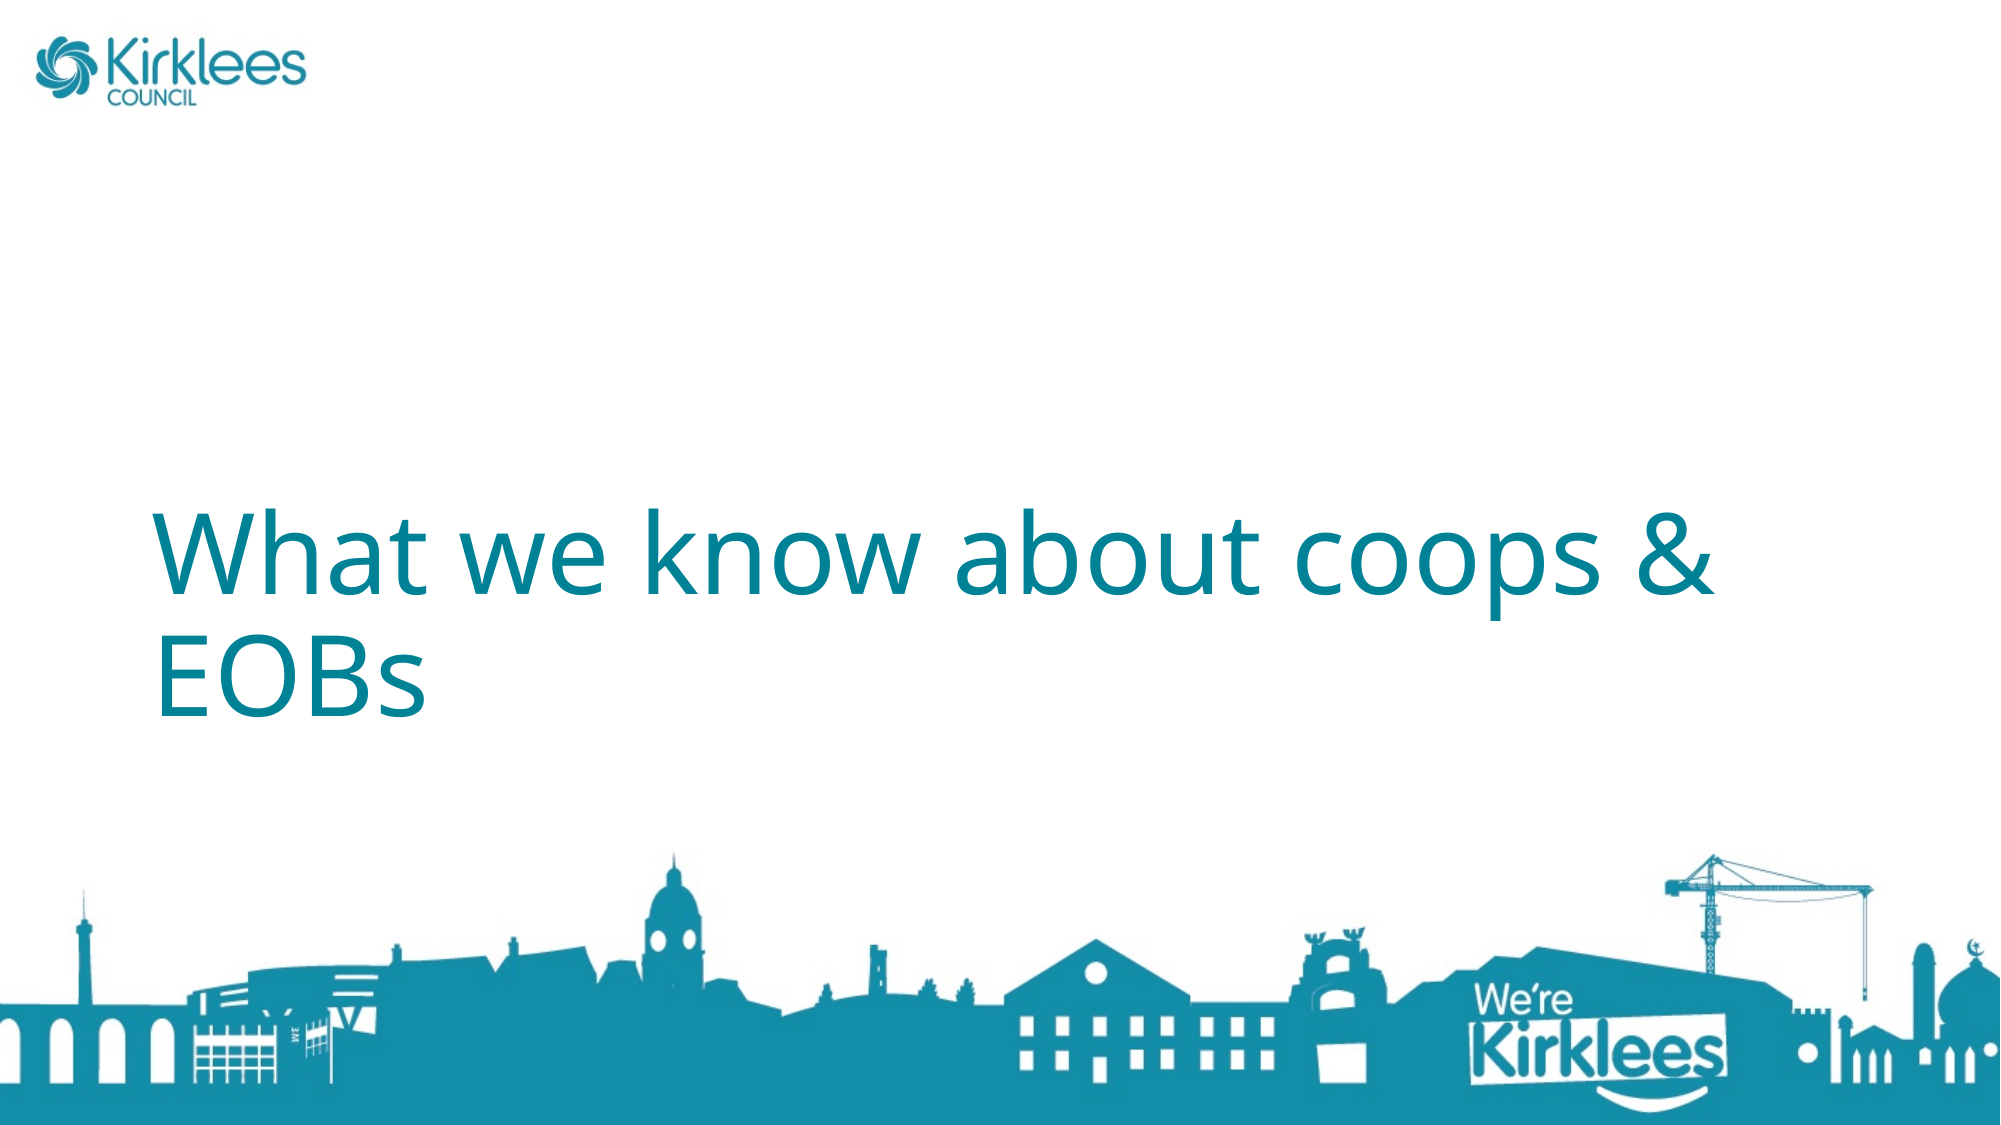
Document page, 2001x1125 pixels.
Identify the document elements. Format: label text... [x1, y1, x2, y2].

picture [22, 22, 314, 115]
title What we know about coops & EOBs [136, 280, 1862, 749]
picture [0, 826, 2000, 1125]
